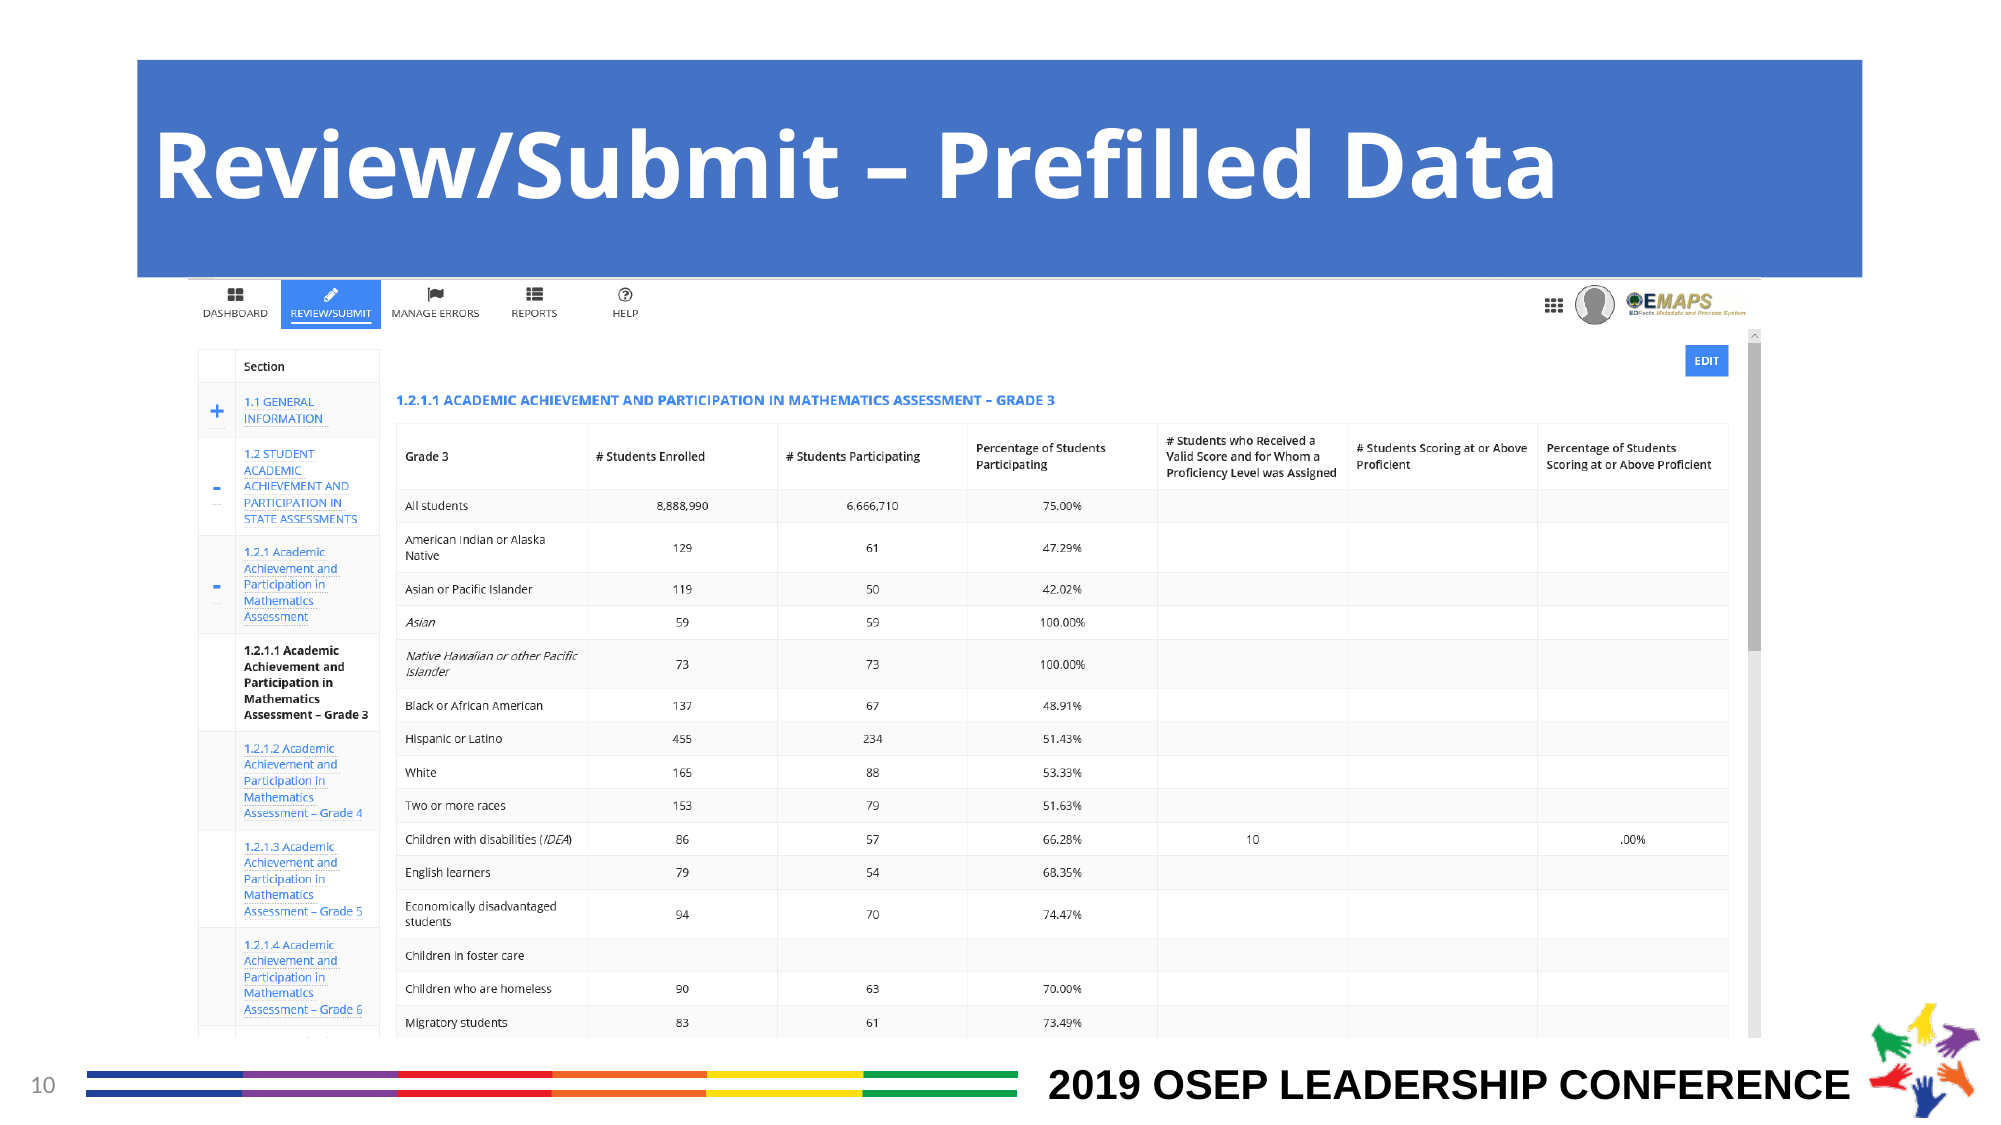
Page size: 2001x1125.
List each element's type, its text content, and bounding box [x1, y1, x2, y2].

picture [188, 277, 1761, 1038]
picture [466, 1071, 1018, 1078]
picture [466, 1090, 1017, 1097]
picture [1869, 1003, 1980, 1118]
slide_number 10 [15, 1053, 466, 1114]
title Review/Submit – Prefilled Data [137, 59, 1863, 278]
